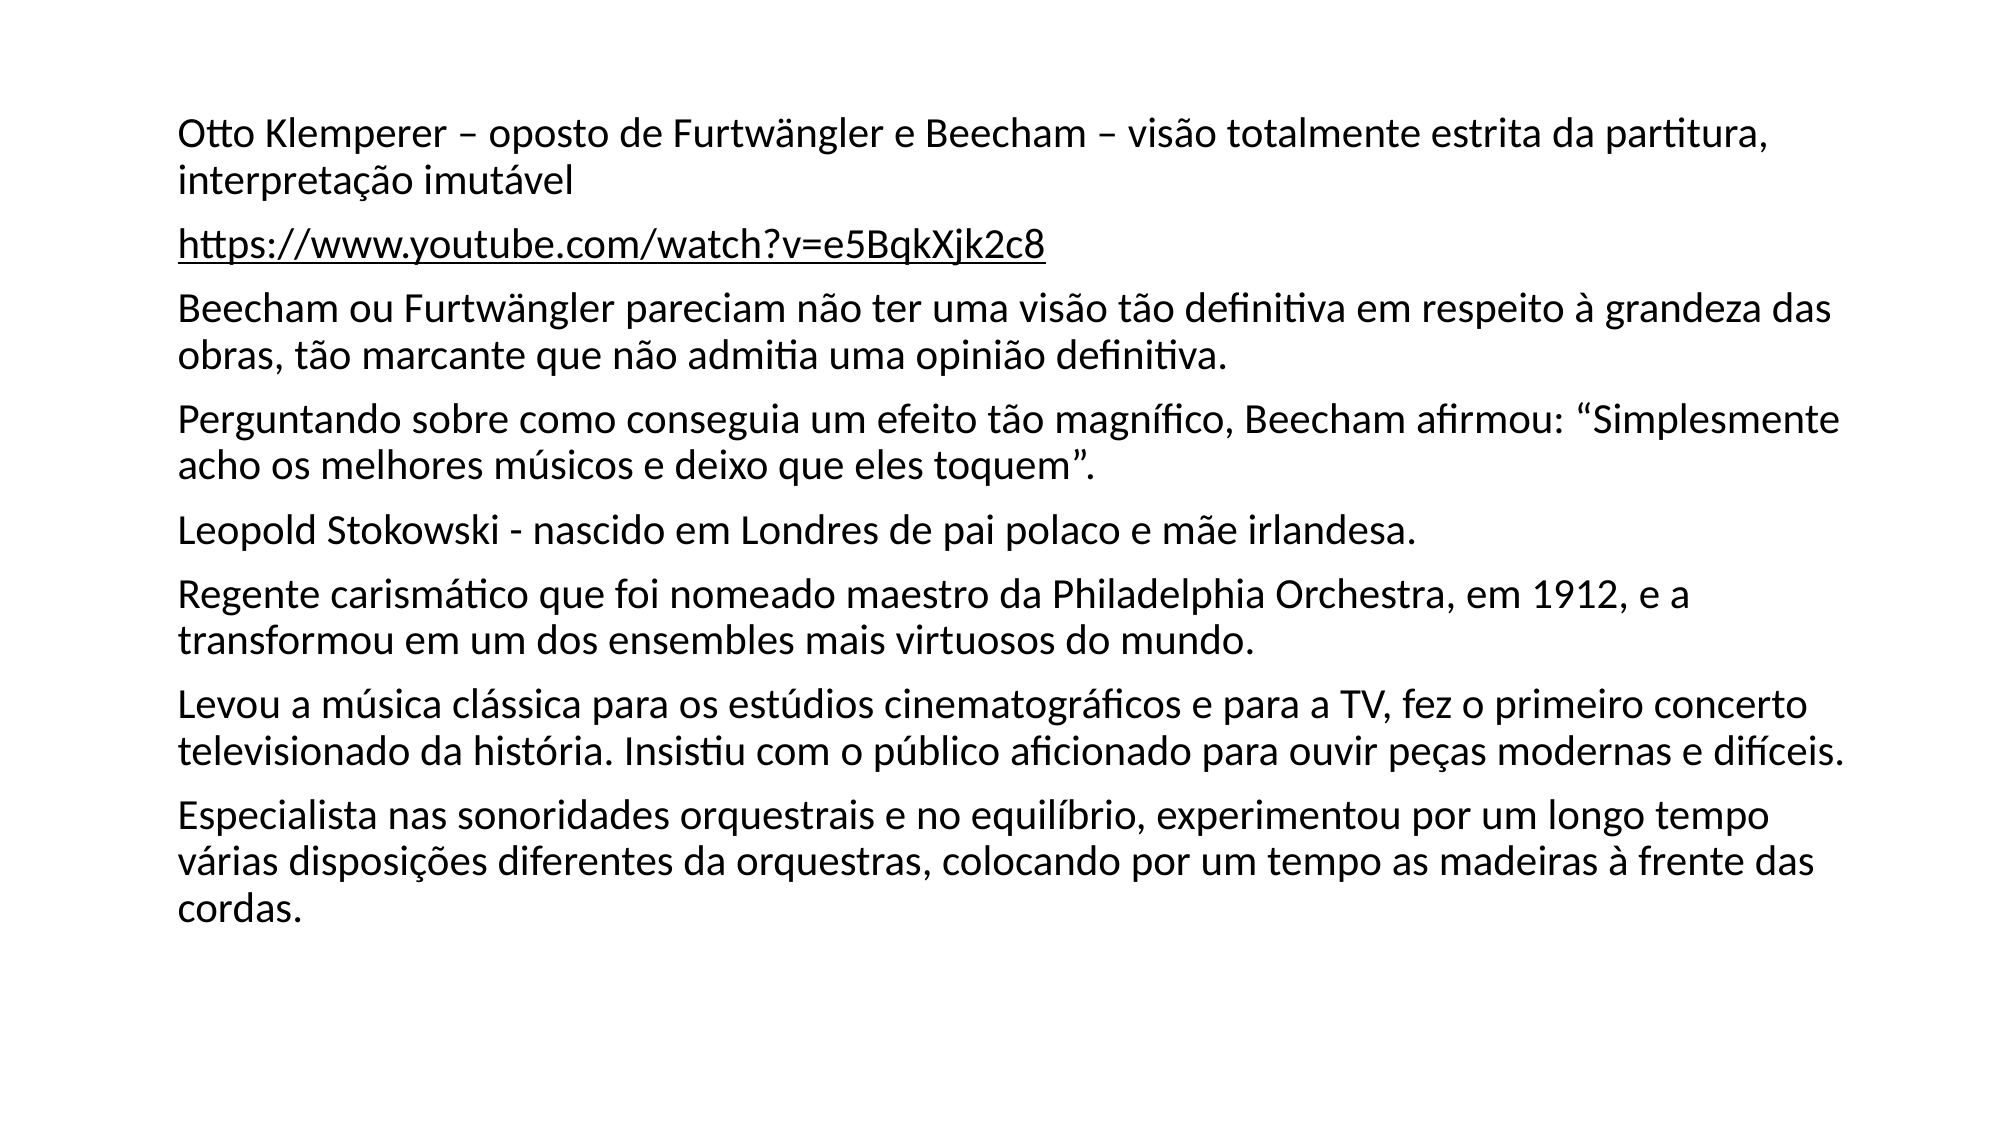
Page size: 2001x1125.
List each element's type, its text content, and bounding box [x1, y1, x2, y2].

subtitle Otto Klemperer – oposto de Furtwängler e Beecham – visão totalmente estrita da partitura, interpretação imutável https://www.youtube.com/watch?v=e5BqkXjk2c8 Beecham ou Furtwängler pareciam não ter uma visão tão definitiva em respeito à grandeza das obras, tão marcante que não admitia uma opinião definitiva. Perguntando sobre como conseguia um efeito tão magnífico, Beecham afirmou: “Simplesmente acho os melhores músicos e deixo que eles toquem”. Leopold Stokowski - nascido em Londres de pai polaco e mãe irlandesa. Regente carismático que foi nomeado maestro da Philadelphia Orchestra, em 1912, e a transformou em um dos ensembles mais virtuosos do mundo. Levou a música clássica para os estúdios cinematográficos e para a TV, fez o primeiro concerto televisionado da história. Insistiu com o público aficionado para ouvir peças modernas e difíceis. Especialista nas sonoridades orquestrais e no equilíbrio, experimentou por um longo tempo várias disposições diferentes da orquestras, colocando por um tempo as madeiras à frente das cordas. [162, 103, 1880, 986]
